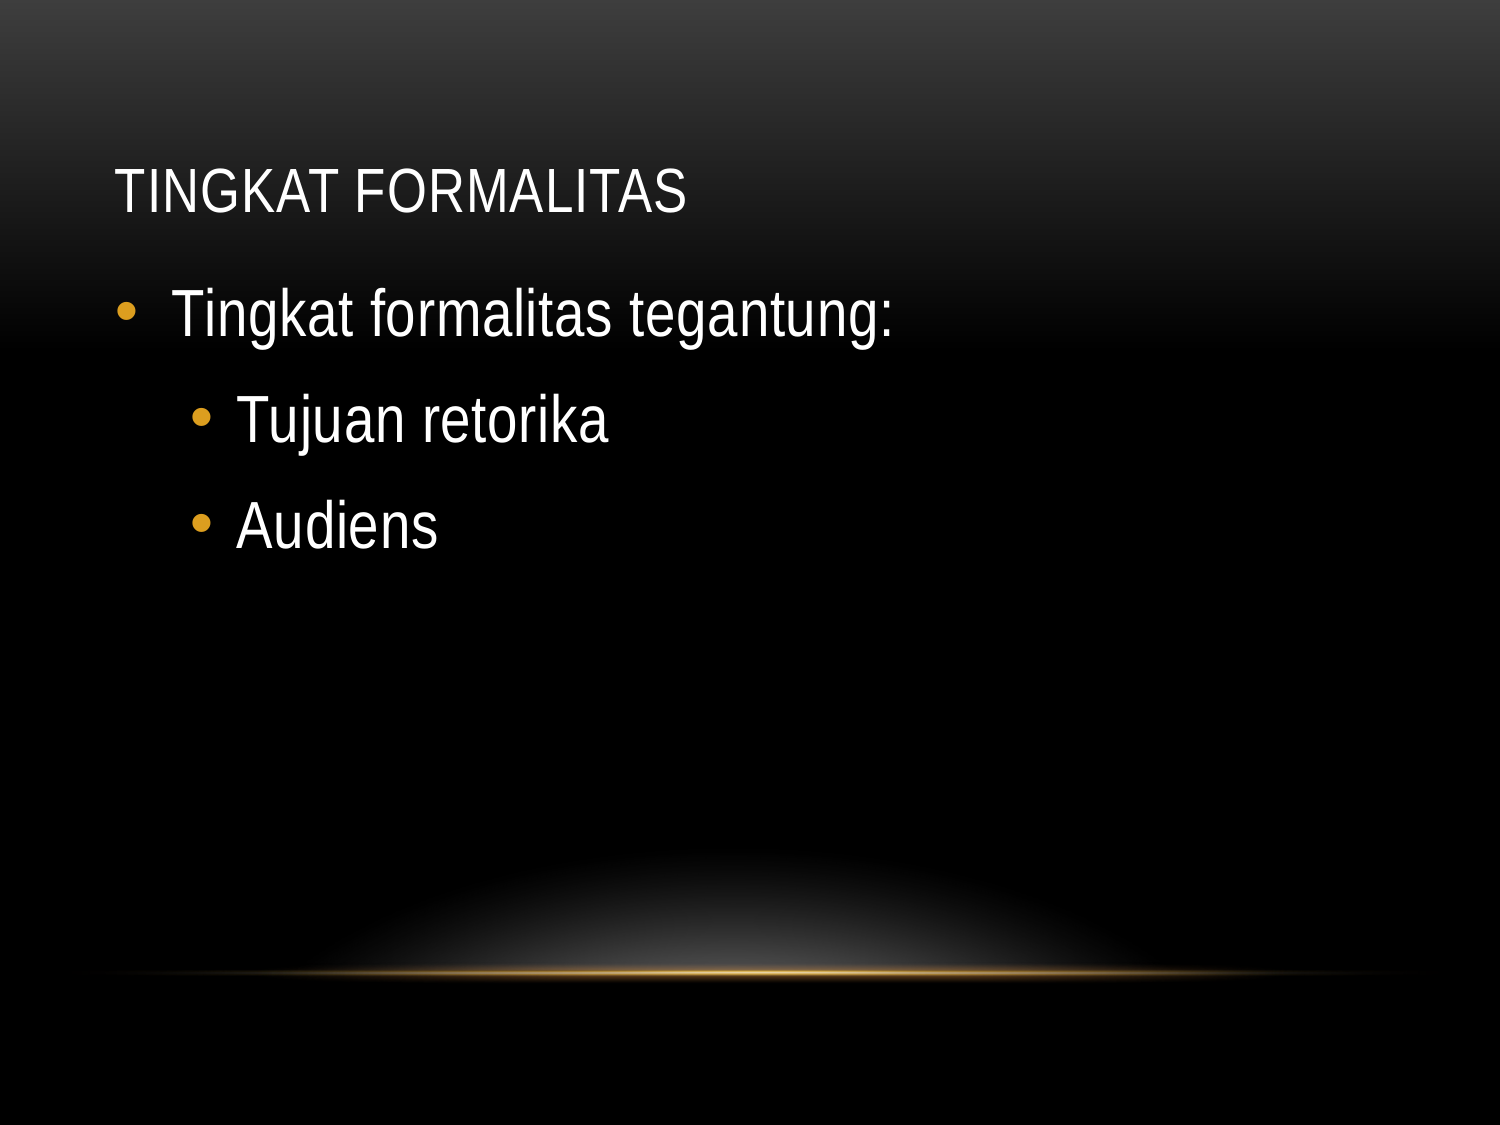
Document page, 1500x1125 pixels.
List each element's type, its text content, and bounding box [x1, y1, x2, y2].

picture [0, 0, 1500, 1125]
title Tingkat Formalitas [99, 45, 1400, 233]
list Tingkat formalitas tegantung: Tujuan retorika Audiens [99, 262, 1400, 938]
